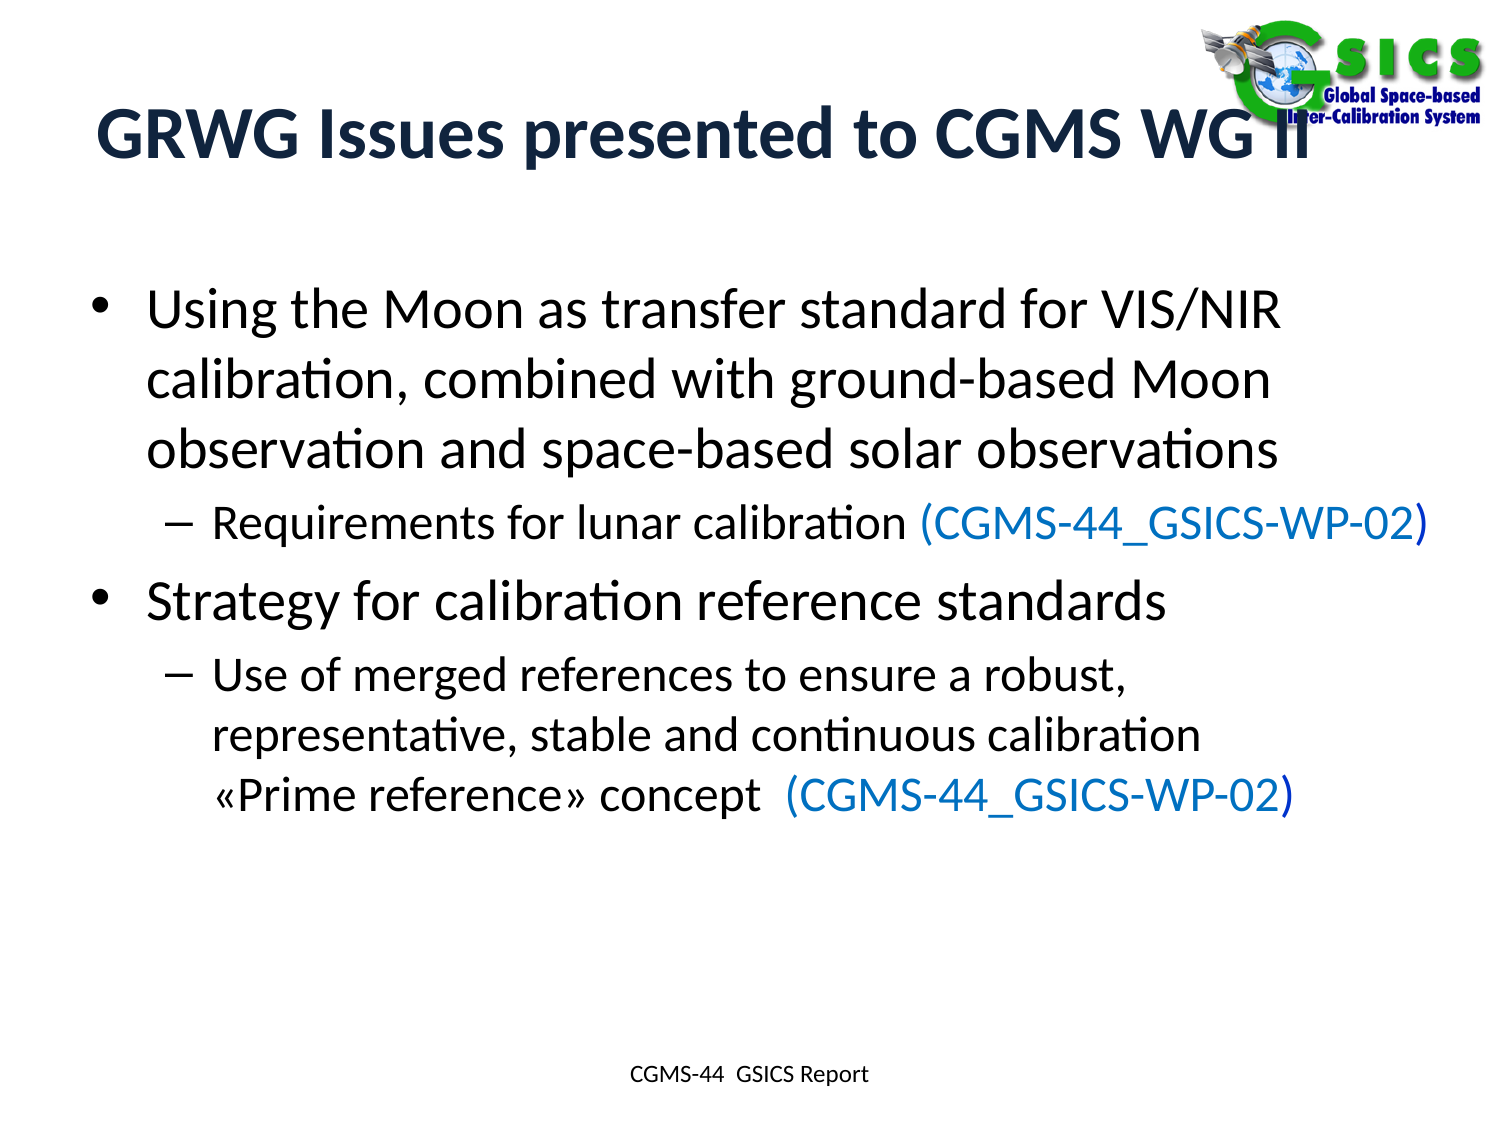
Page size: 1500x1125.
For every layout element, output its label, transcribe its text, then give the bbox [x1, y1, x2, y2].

title GRWG Issues presented to CGMS WG II [75, 45, 1335, 213]
list Using the Moon as transfer standard for VIS/NIR calibration, combined with ground-based Moon observation and space-based solar observations Requirements for lunar calibration (CGMS-44_GSICS-WP-02) Strategy for calibration reference standards Use of merged references to ensure a robust, representative, stable and continuous calibration «Prime reference» concept (CGMS-44_GSICS-WP-02) [75, 262, 1450, 1005]
picture [1193, 12, 1488, 132]
footer CGMS-44 GSICS Report [512, 1042, 988, 1103]
